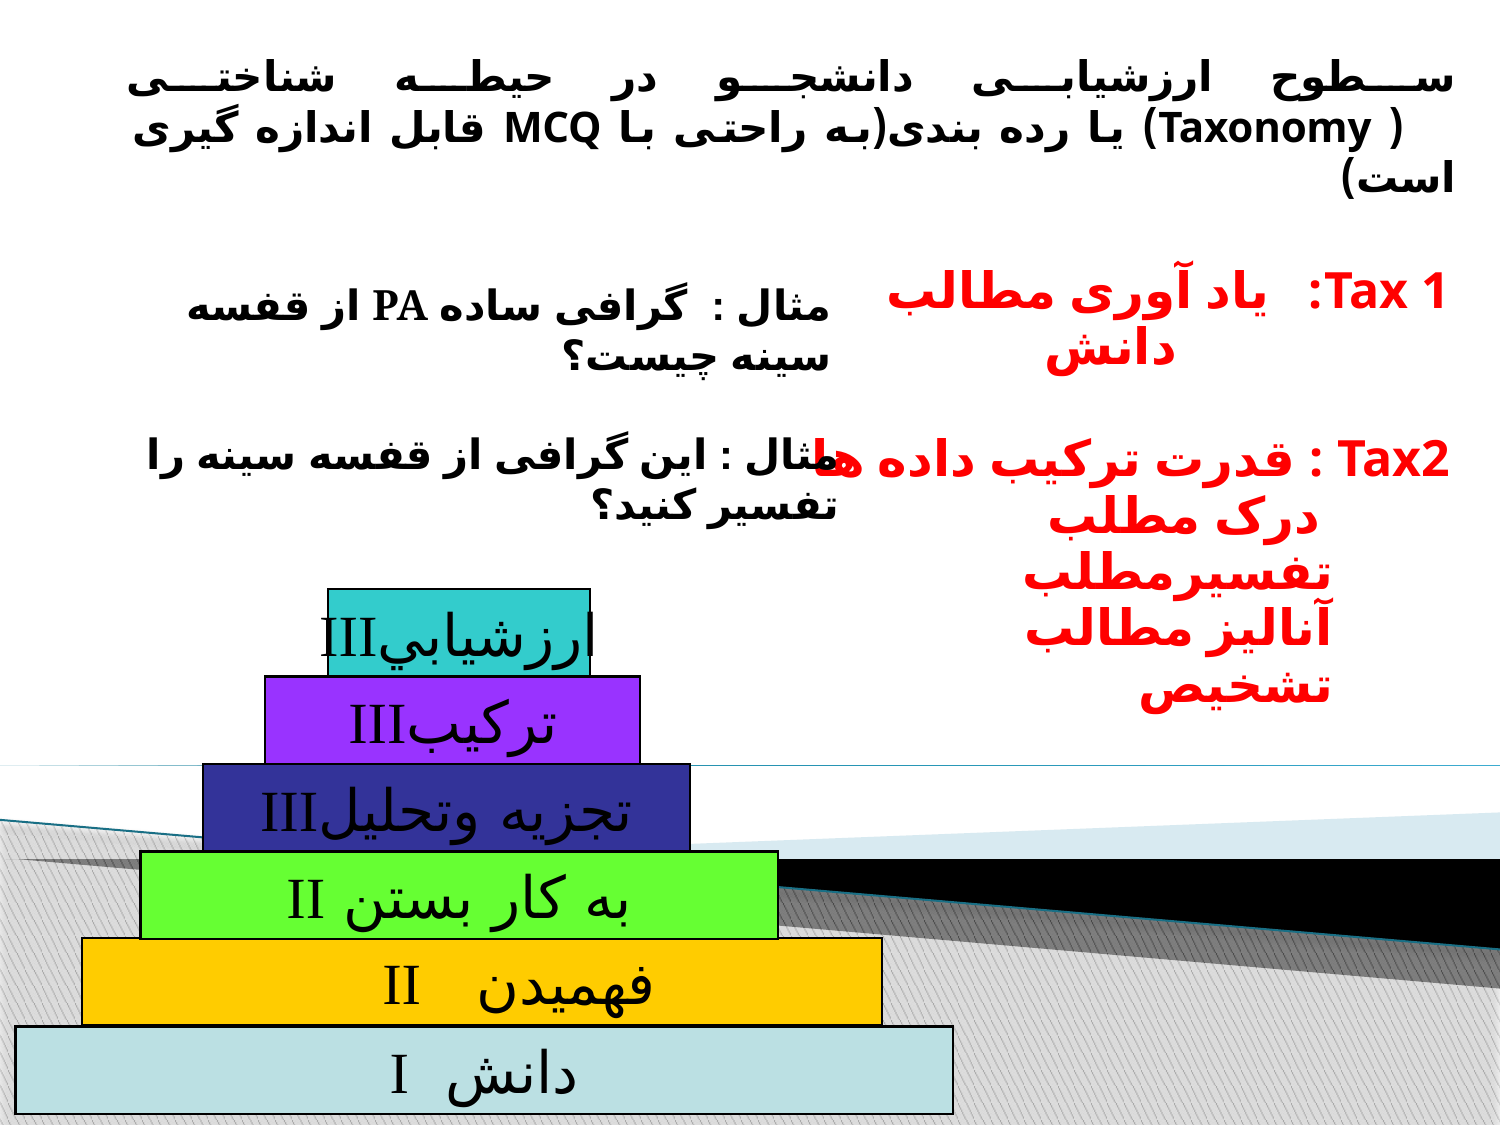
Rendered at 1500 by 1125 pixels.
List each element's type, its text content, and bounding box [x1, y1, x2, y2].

text_box دانش I [15, 1026, 953, 1114]
text_box مثال : گرافی ساده PA از قفسه سینه چیست؟ [90, 271, 847, 387]
text_box مثال : این گرافی از قفسه سینه را تفسیر کنید؟ [109, 420, 854, 535]
text_box ارزشيابيIII [327, 589, 591, 677]
title سطوح ارزشیابی دانشجو در حیطه شناختی ( Taxonomy) یا رده بندی(به راحتی با MCQ قابل اندازه گیری است) [112, 42, 1471, 209]
text_box فهميدن II [81, 937, 882, 1026]
text_box به كار بستن II [140, 851, 778, 939]
text_box IIIتجزيه وتحليل [202, 763, 691, 852]
picture [5, 859, 140, 870]
picture [778, 889, 1500, 989]
subtitle Tax 1: یاد آوری مطالب دانش Tax2 : قدرت ترکیب داده ها درک مطلب تفسیرمطلب آنالیز مطالب تشخیص [407, 262, 1458, 542]
text_box تركيبIII [265, 676, 641, 764]
